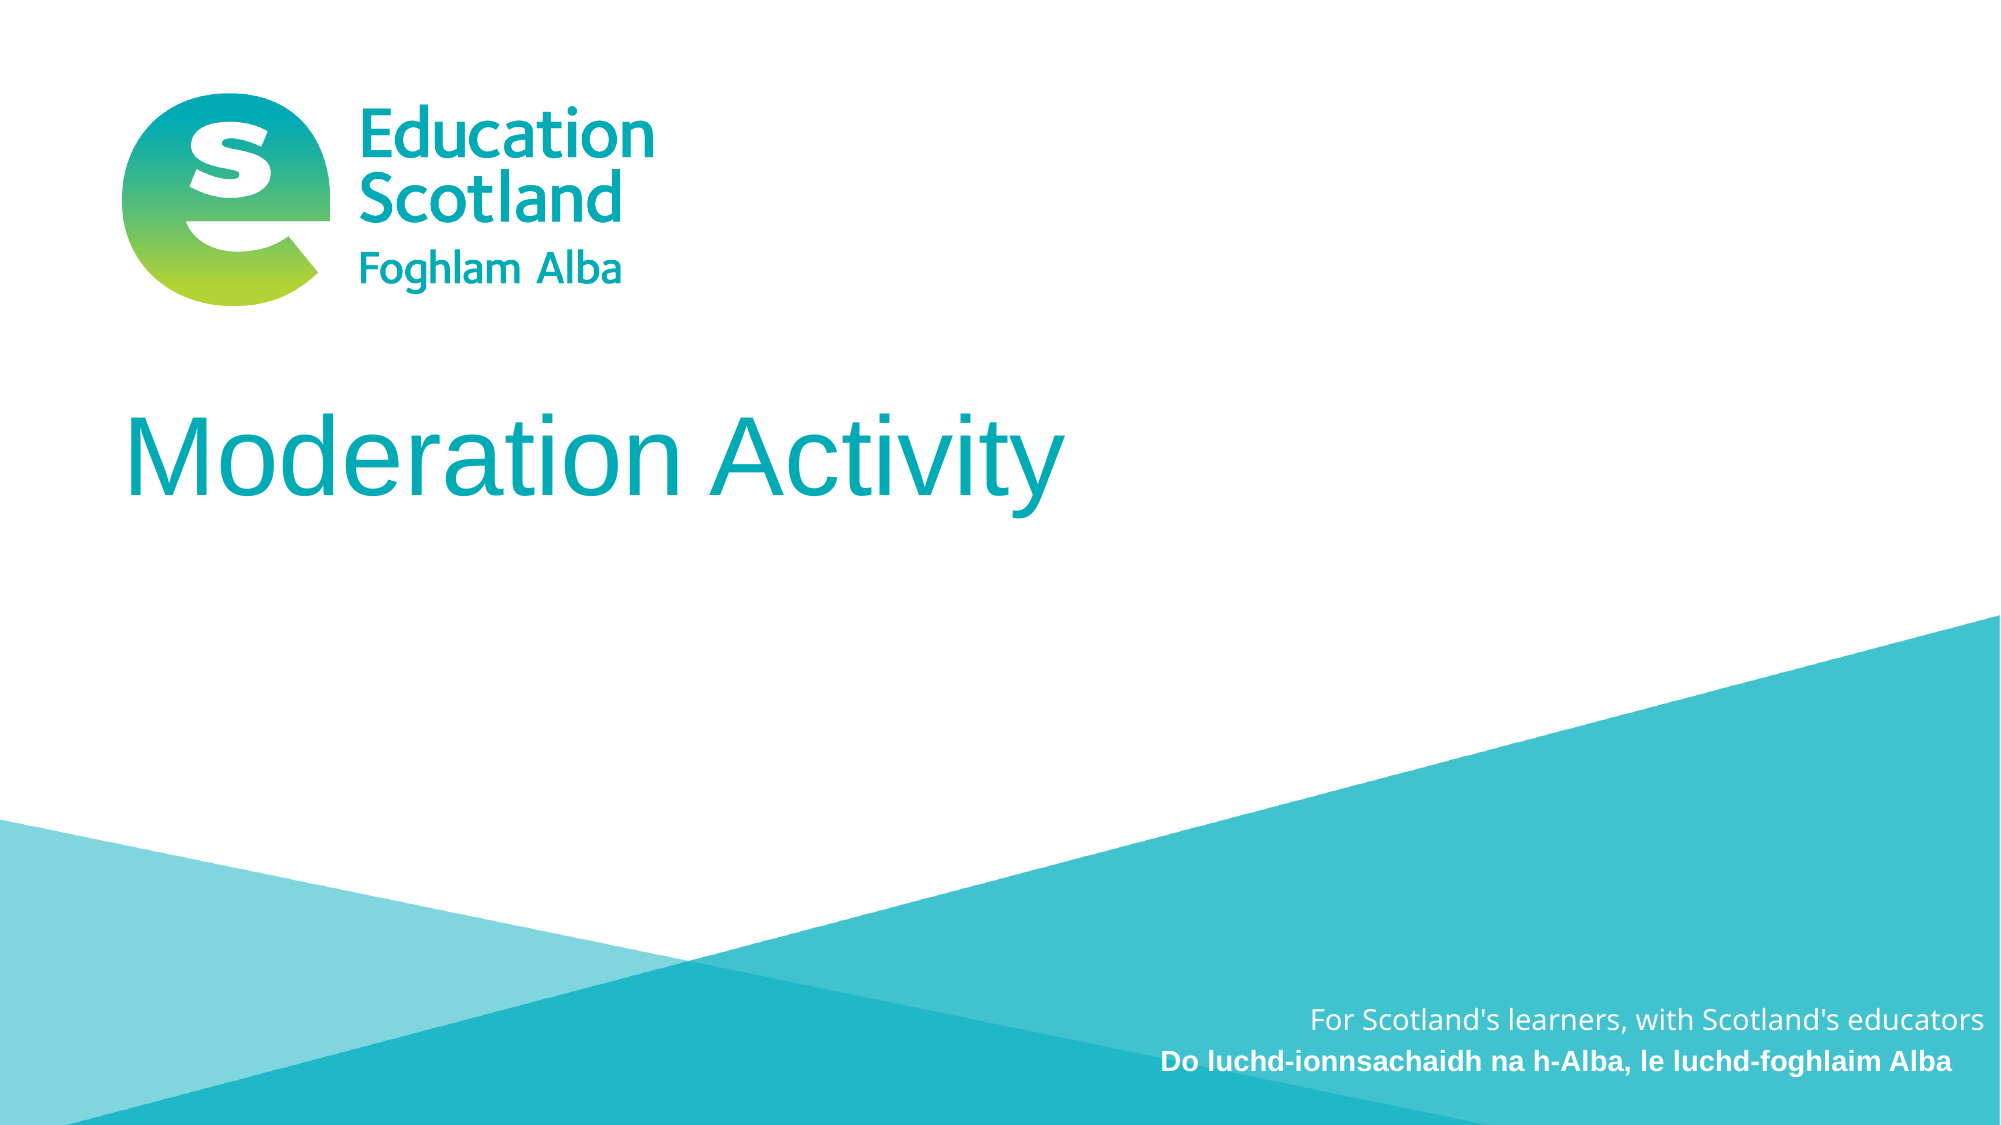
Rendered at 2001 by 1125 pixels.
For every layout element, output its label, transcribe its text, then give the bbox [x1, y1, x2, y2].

text_box Moderation Activity [108, 375, 1921, 526]
picture [0, 615, 2000, 1125]
picture [107, 86, 665, 322]
